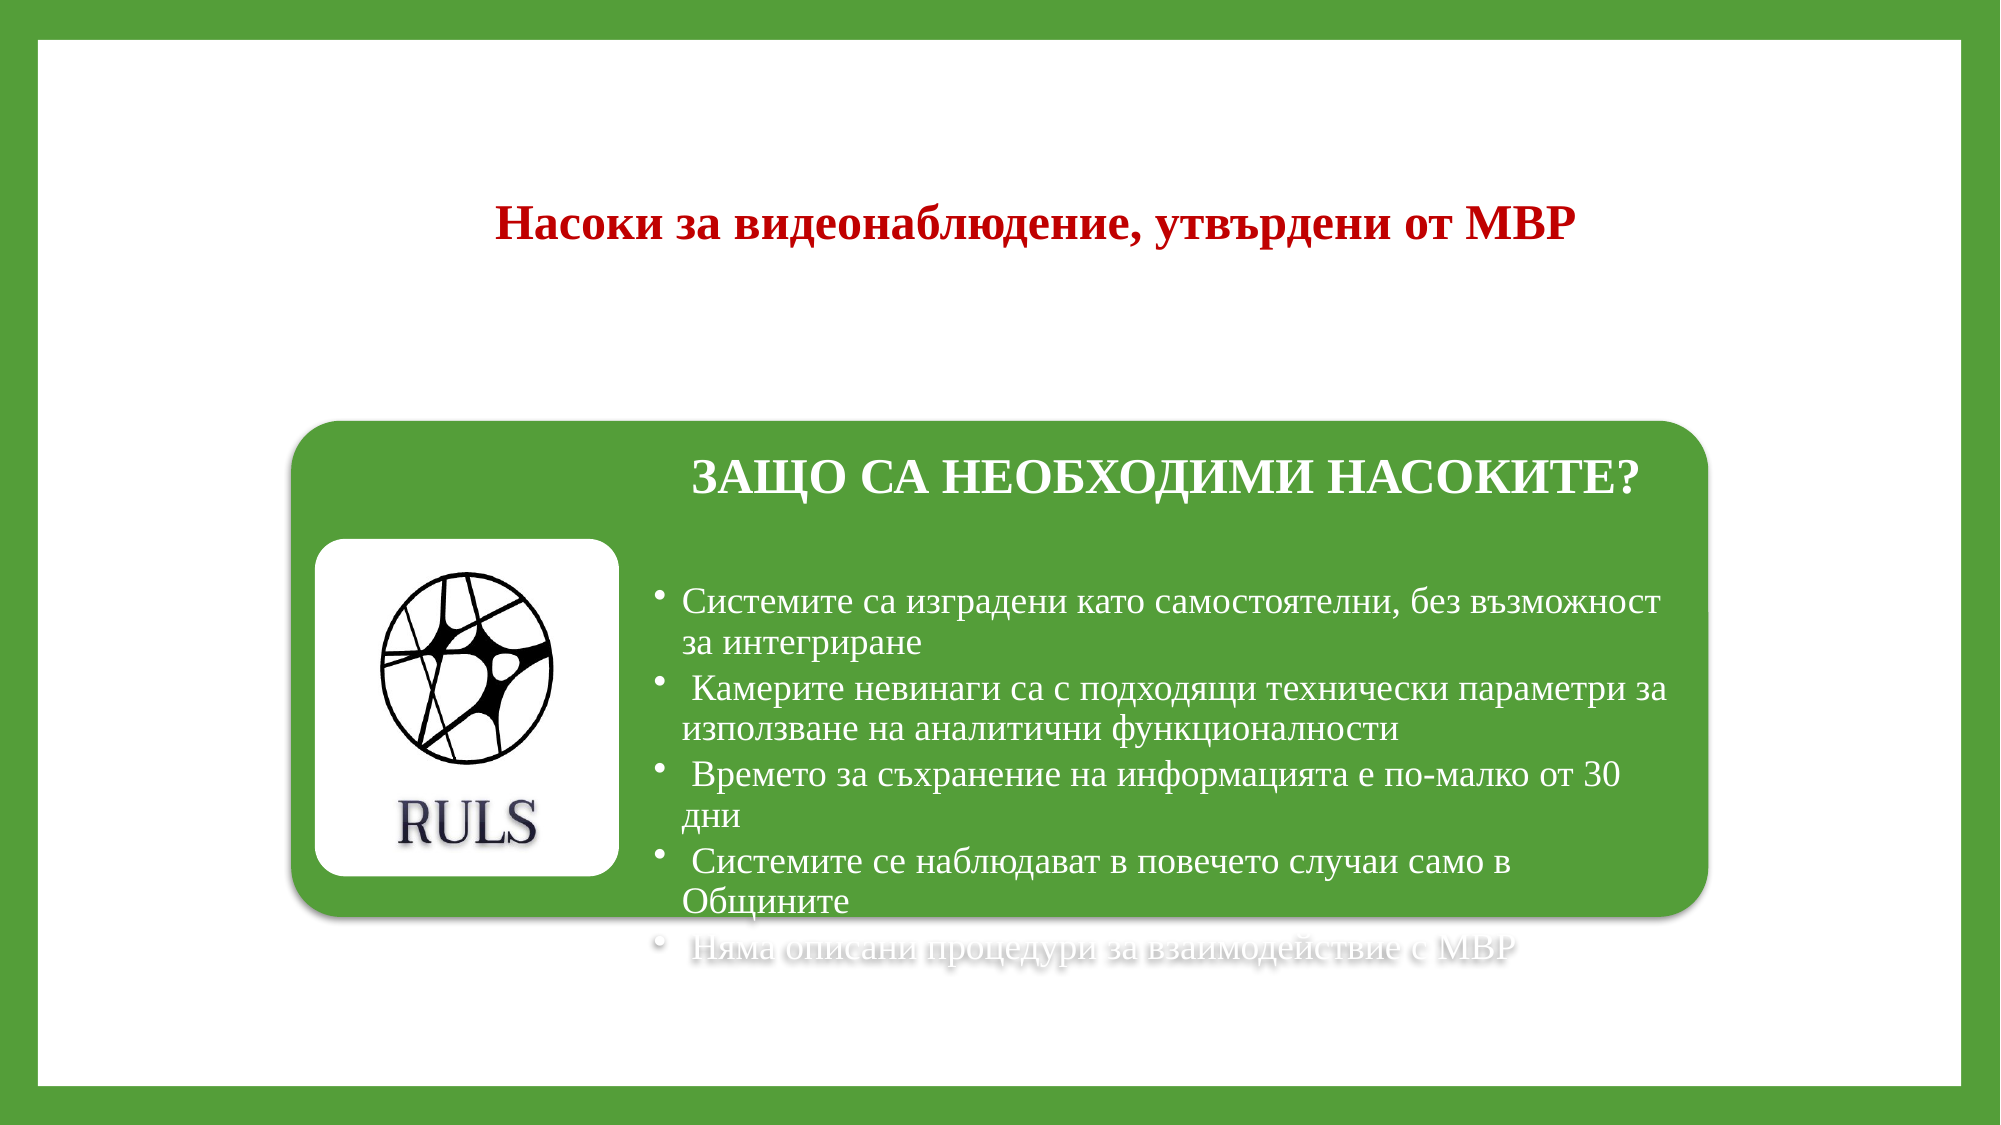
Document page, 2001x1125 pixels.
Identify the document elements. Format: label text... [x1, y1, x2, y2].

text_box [290, 420, 1709, 918]
text_box Насоки за видеонаблюдение, утвърдени от МВР [326, 100, 1745, 257]
